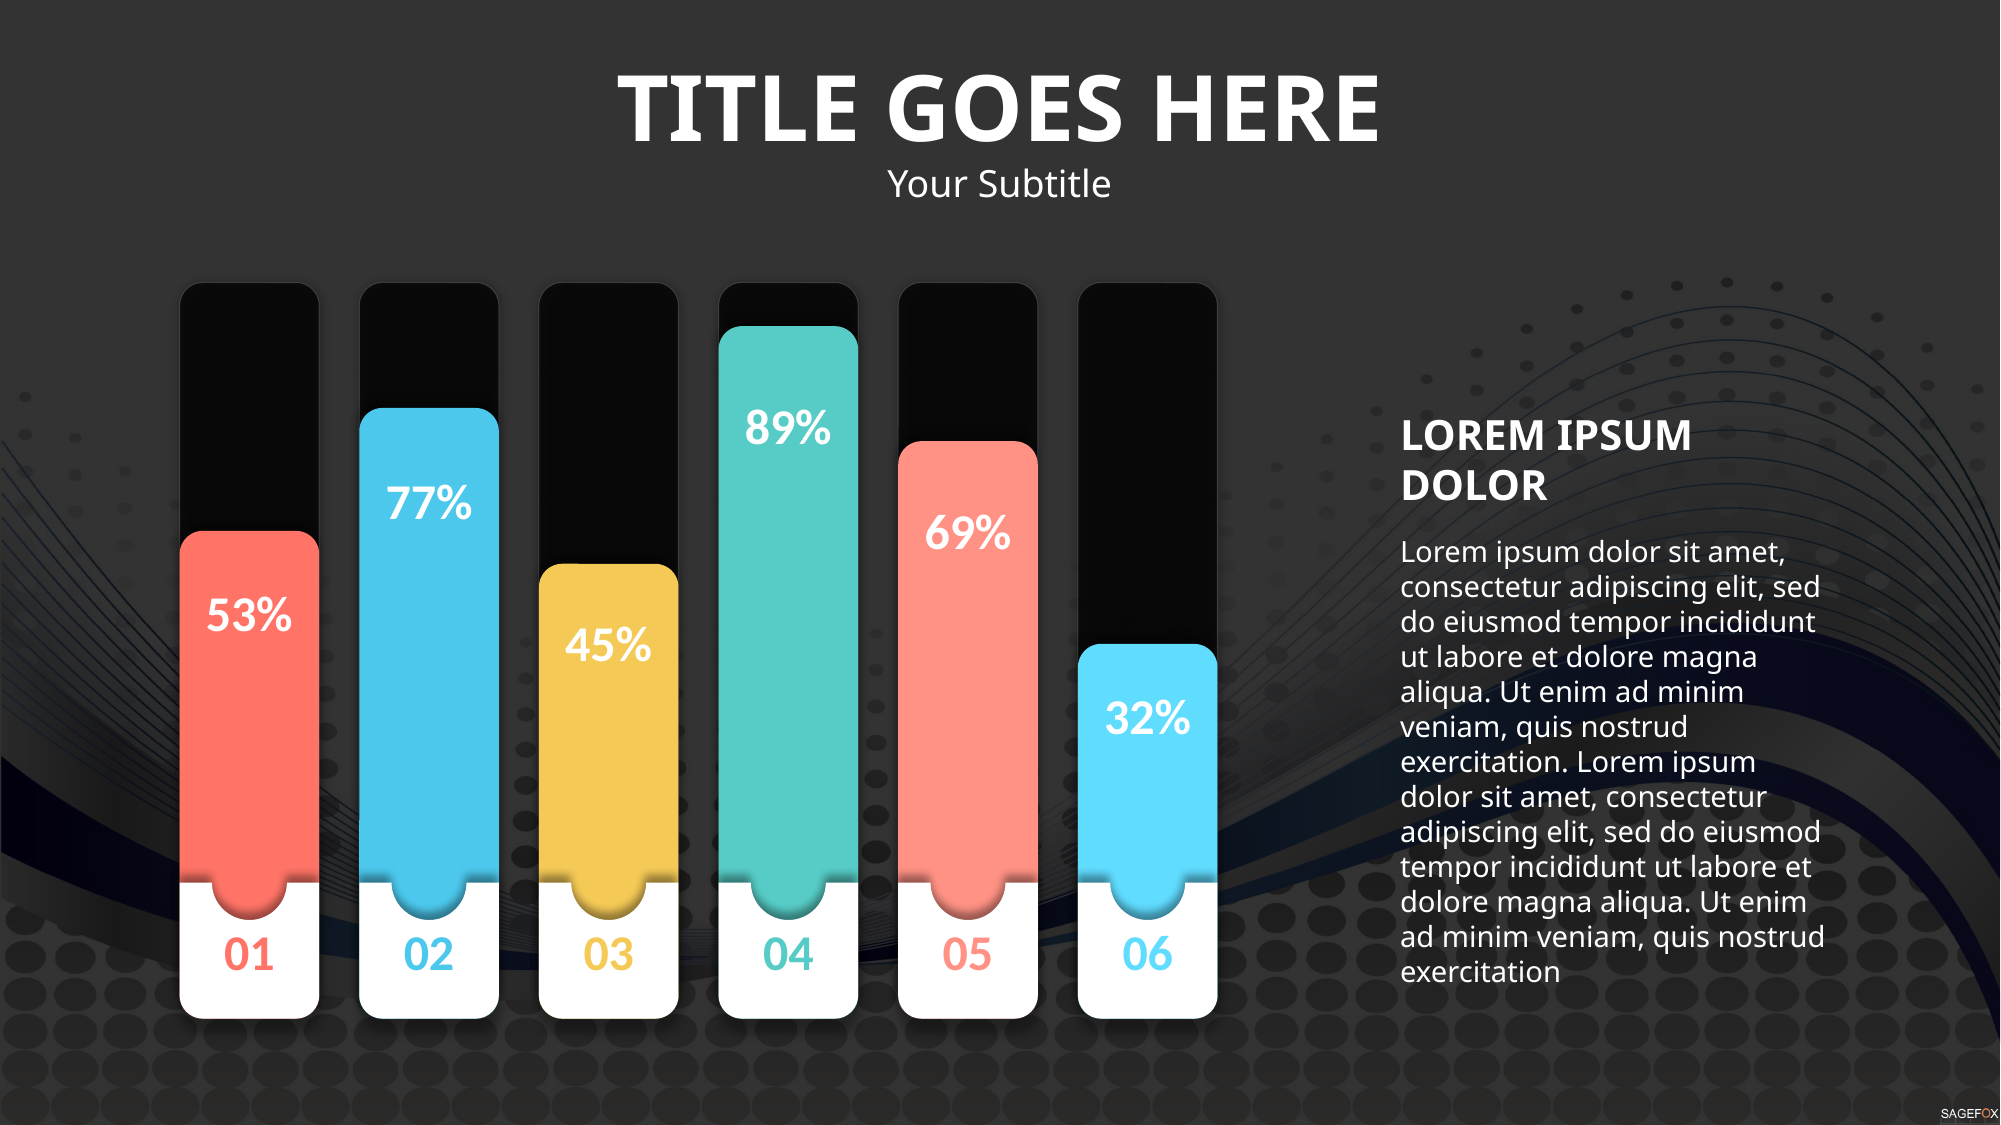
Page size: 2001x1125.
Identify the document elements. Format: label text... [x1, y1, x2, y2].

text_box [717, 281, 860, 330]
text_box [1076, 281, 1219, 648]
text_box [898, 441, 1038, 1019]
text_box [897, 281, 1039, 446]
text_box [538, 563, 679, 1019]
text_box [718, 326, 859, 1019]
text_box [358, 281, 500, 410]
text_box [179, 530, 320, 1019]
text_box LOREM IPSUM DOLOR Lorem ipsum dolor sit amet, consectetur adipiscing elit, sed do eiusmod tempor incididunt ut labore et dolore magna aliqua. Ut enim ad minim veniam, quis nostrud exercitation. Lorem ipsum dolor sit amet, consectetur adipiscing elit, sed do eiusmod tempor incididunt ut labore et dolore magna aliqua. Ut enim ad minim veniam, quis nostrud exercitation [1385, 400, 1849, 1076]
text_box TITLE GOES HERE Your Subtitle [548, 42, 1452, 212]
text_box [359, 407, 499, 1019]
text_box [1077, 643, 1218, 1019]
text_box [537, 281, 680, 568]
text_box [178, 281, 321, 535]
picture [0, 0, 2001, 1125]
